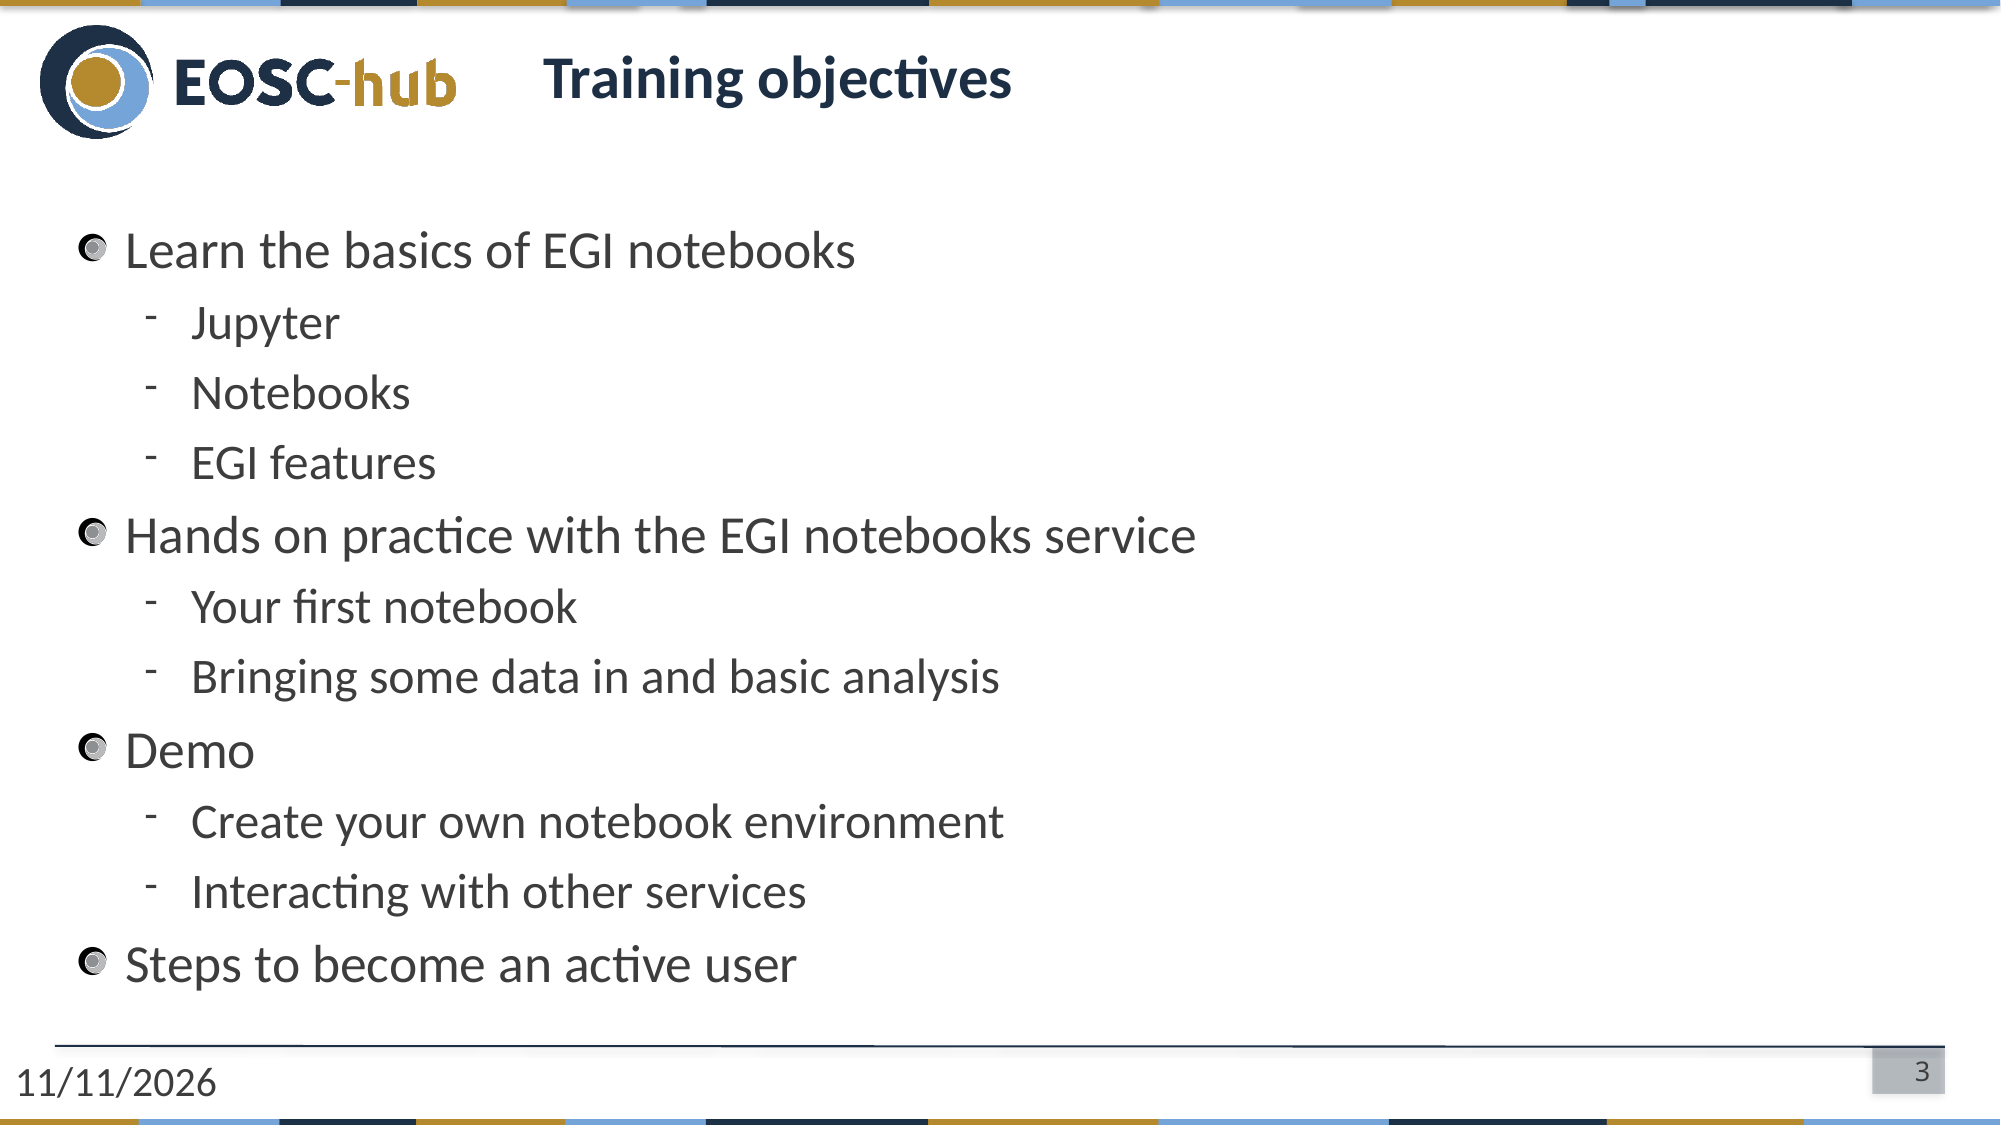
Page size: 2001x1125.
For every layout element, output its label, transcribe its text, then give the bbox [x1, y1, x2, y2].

picture [69, 511, 111, 553]
picture [17, 19, 479, 144]
slide_number 3 [1433, 1046, 1945, 1094]
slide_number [0, 1046, 467, 1094]
picture [69, 726, 111, 768]
picture [0, 1119, 2000, 1125]
title Training objectives [528, 30, 1946, 120]
list Learn the basics of EGI notebooks Jupyter Notebooks EGI features Hands on practice with the EGI notebooks service Your first notebook Bringing some data in and basic analysis Demo Create your own notebook environment Interacting with other services Steps to become an active user [55, 208, 1945, 1005]
picture [69, 227, 111, 268]
picture [69, 940, 111, 982]
